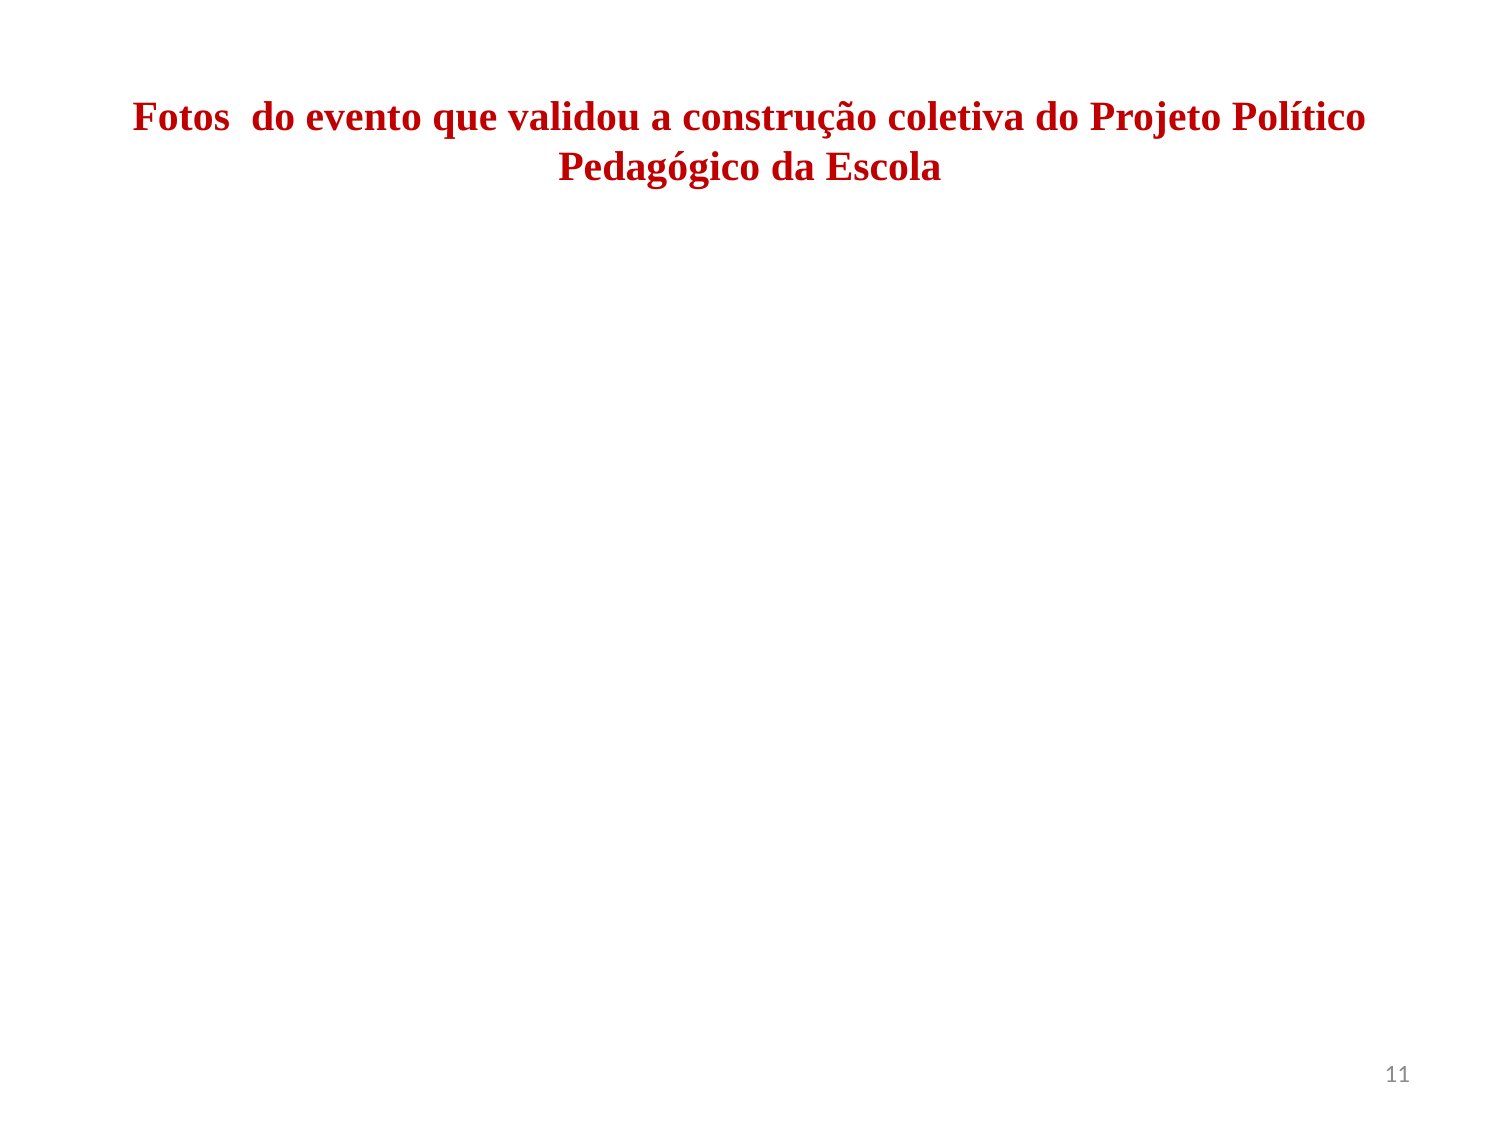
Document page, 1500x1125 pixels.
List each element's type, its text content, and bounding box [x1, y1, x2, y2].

title Fotos do evento que validou a construção coletiva do Projeto Político Pedagógico da Escola [75, 45, 1425, 233]
slide_number 11 [1074, 1042, 1425, 1103]
